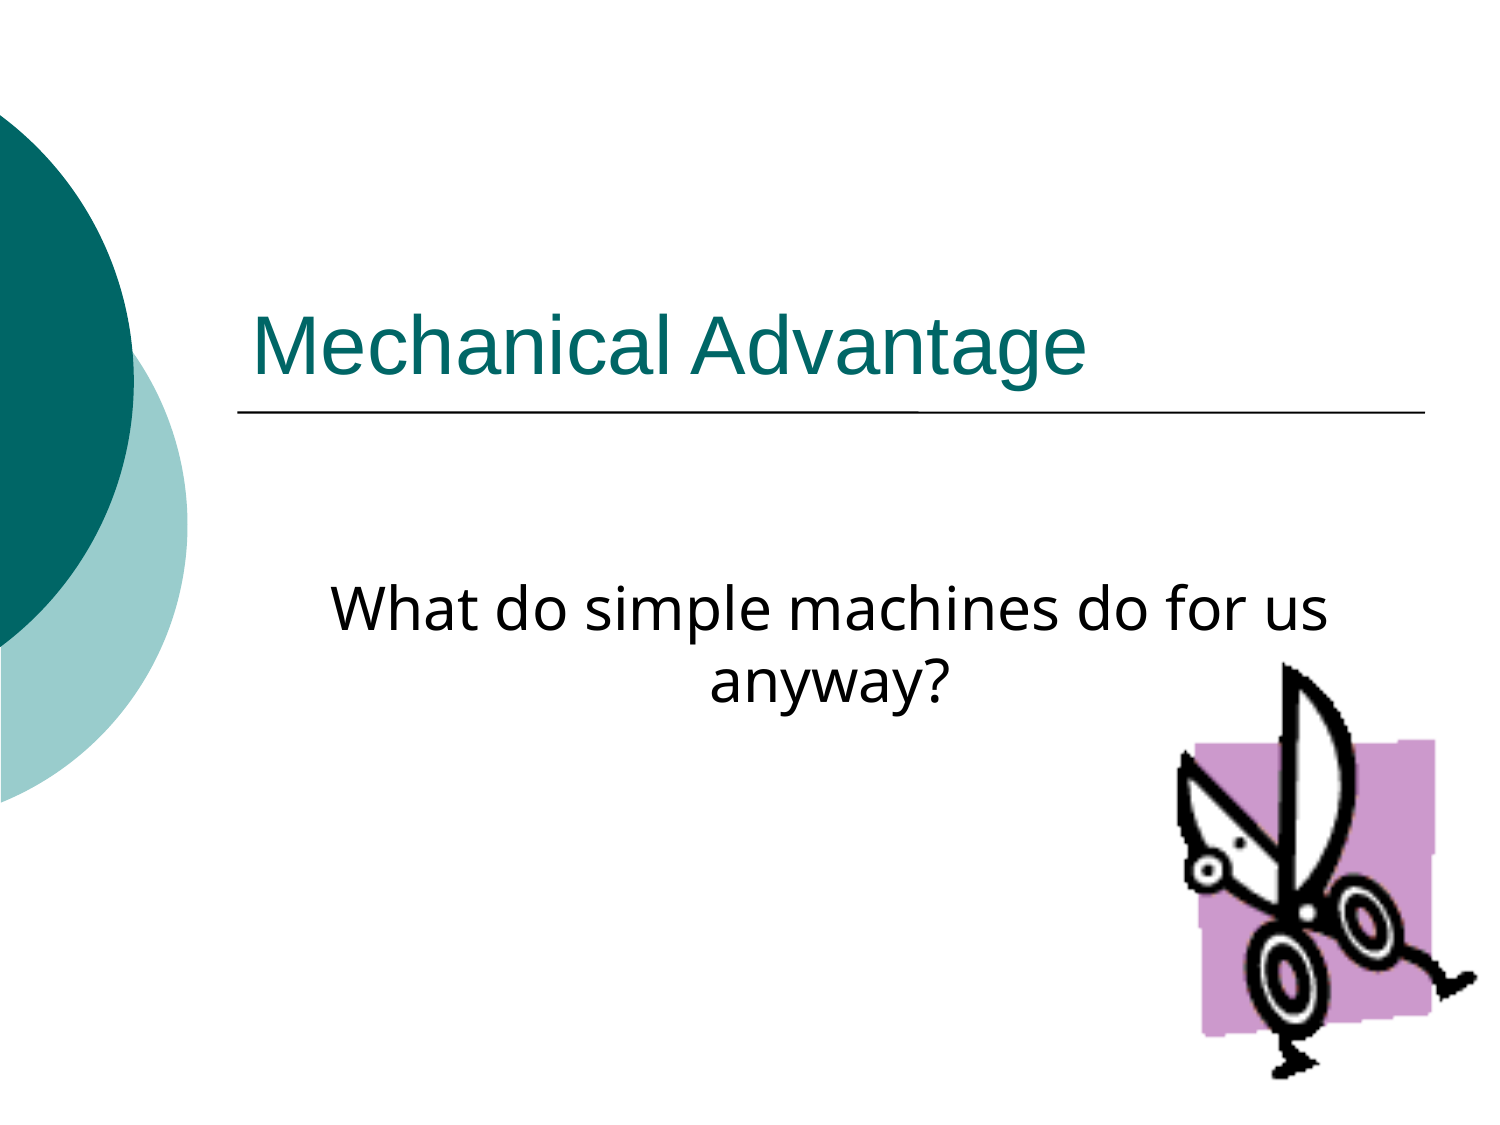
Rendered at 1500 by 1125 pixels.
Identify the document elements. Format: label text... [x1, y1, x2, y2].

title Mechanical Advantage [236, 161, 1425, 399]
picture [1170, 649, 1500, 1088]
subtitle What do simple machines do for us anyway? [236, 561, 1425, 850]
